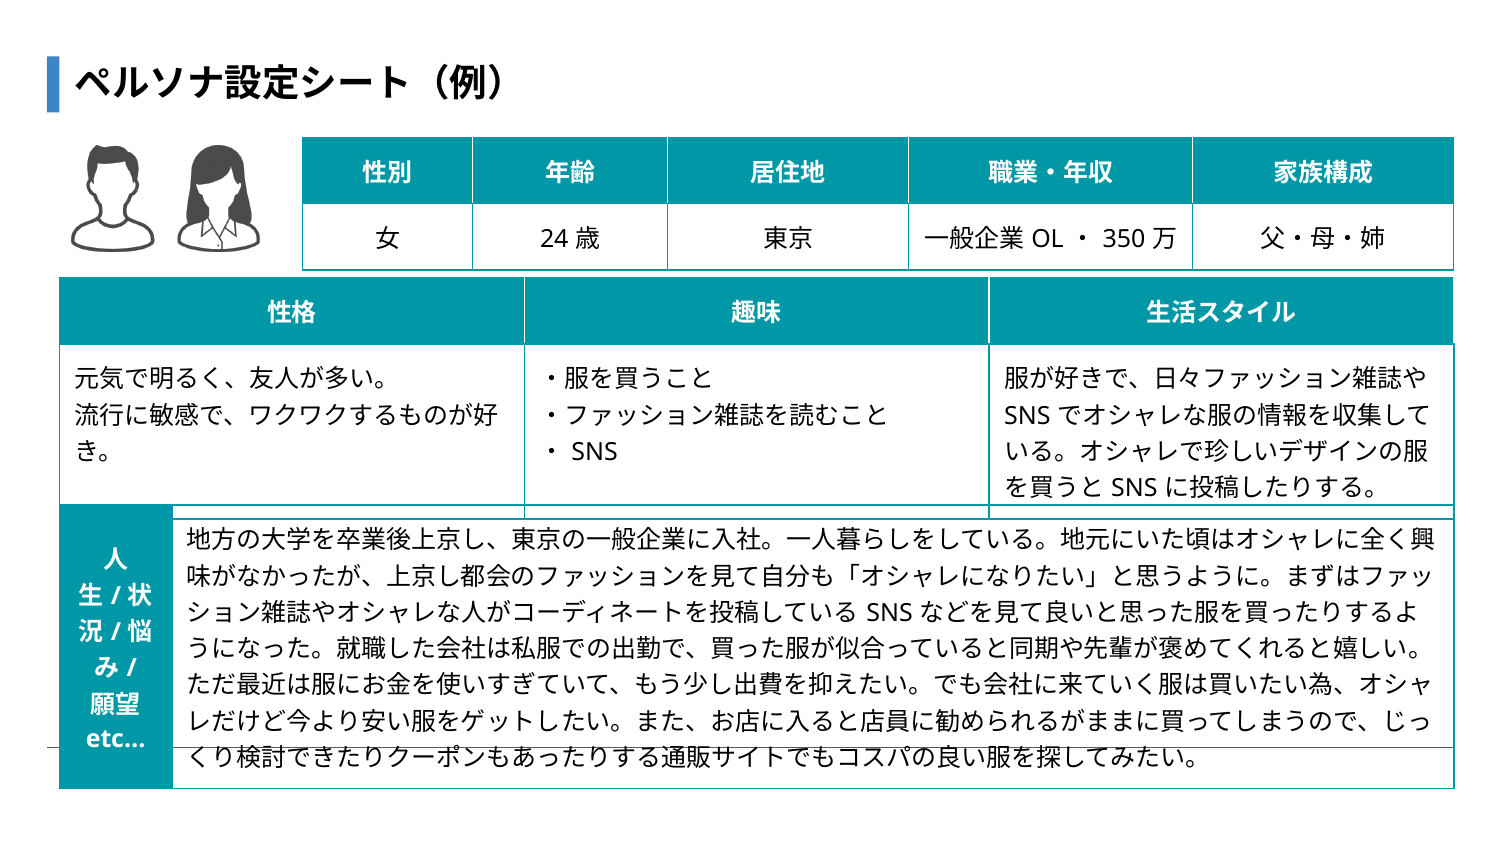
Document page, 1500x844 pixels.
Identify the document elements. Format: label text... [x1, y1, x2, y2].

table_header 居住地 [668, 138, 908, 203]
table_cell 24歳 [473, 204, 667, 269]
table_header 性格 [60, 278, 524, 343]
table_header 性別 [303, 138, 472, 203]
table_cell 東京 [668, 204, 908, 269]
table_header 家族構成 [1193, 138, 1453, 203]
table_header 地方の大学を卒業後上京し、東京の一般企業に入社。一人暮らしをしている。地元にいた頃はオシャレに全く興味がなかったが、上京し都会のファッションを見て自分も「オシャレになりたい」と思うように。まずはファッション雑誌やオシャレな人がコーディネートを投稿しているSNSなどを見て良いと思った服を買ったりするようになった。就職した会社は私服での出勤で、買った服が似合っていると同期や先輩が褒めてくれると嬉しい。 ただ最近は服にお金を使いすぎていて、もう少し出費を抑えたい。でも会社に来ていく服は買いたい為、オシャレだけど今より安い服をゲットしたい。また、お店に入ると店員に勧められるがままに買ってしまうので、じっくり検討できたりクーポンもあったりする通販サイトでもコスパの良い服を探してみたい。 [173, 506, 1453, 788]
table_cell 女 [303, 204, 472, 269]
text_box ペルソナ設定シート（例） [59, 43, 1454, 119]
table_header 趣味 [525, 278, 988, 343]
table_cell 服が好きで、日々ファッション雑誌やSNSでオシャレな服の情報を収集している。オシャレで珍しいデザインの服を買うとSNSに投稿したりする。 [990, 345, 1453, 504]
table_cell 父・母・姉 [1193, 204, 1453, 269]
table_header 人生/状況/悩み/ 願望 etc… [60, 506, 171, 788]
table_cell 元気で明るく、友人が多い。 流行に敏感で、ワクワクするものが好き。 [60, 345, 524, 504]
table_header 生活スタイル [990, 278, 1453, 343]
table_cell ・服を買うこと ・ファッション雑誌を読むこと ・SNS [525, 345, 988, 504]
table_header 年齢 [473, 138, 667, 203]
picture [59, 144, 272, 252]
table_cell 一般企業OL・350万 [909, 204, 1192, 269]
table_header 職業・年収 [909, 138, 1192, 203]
